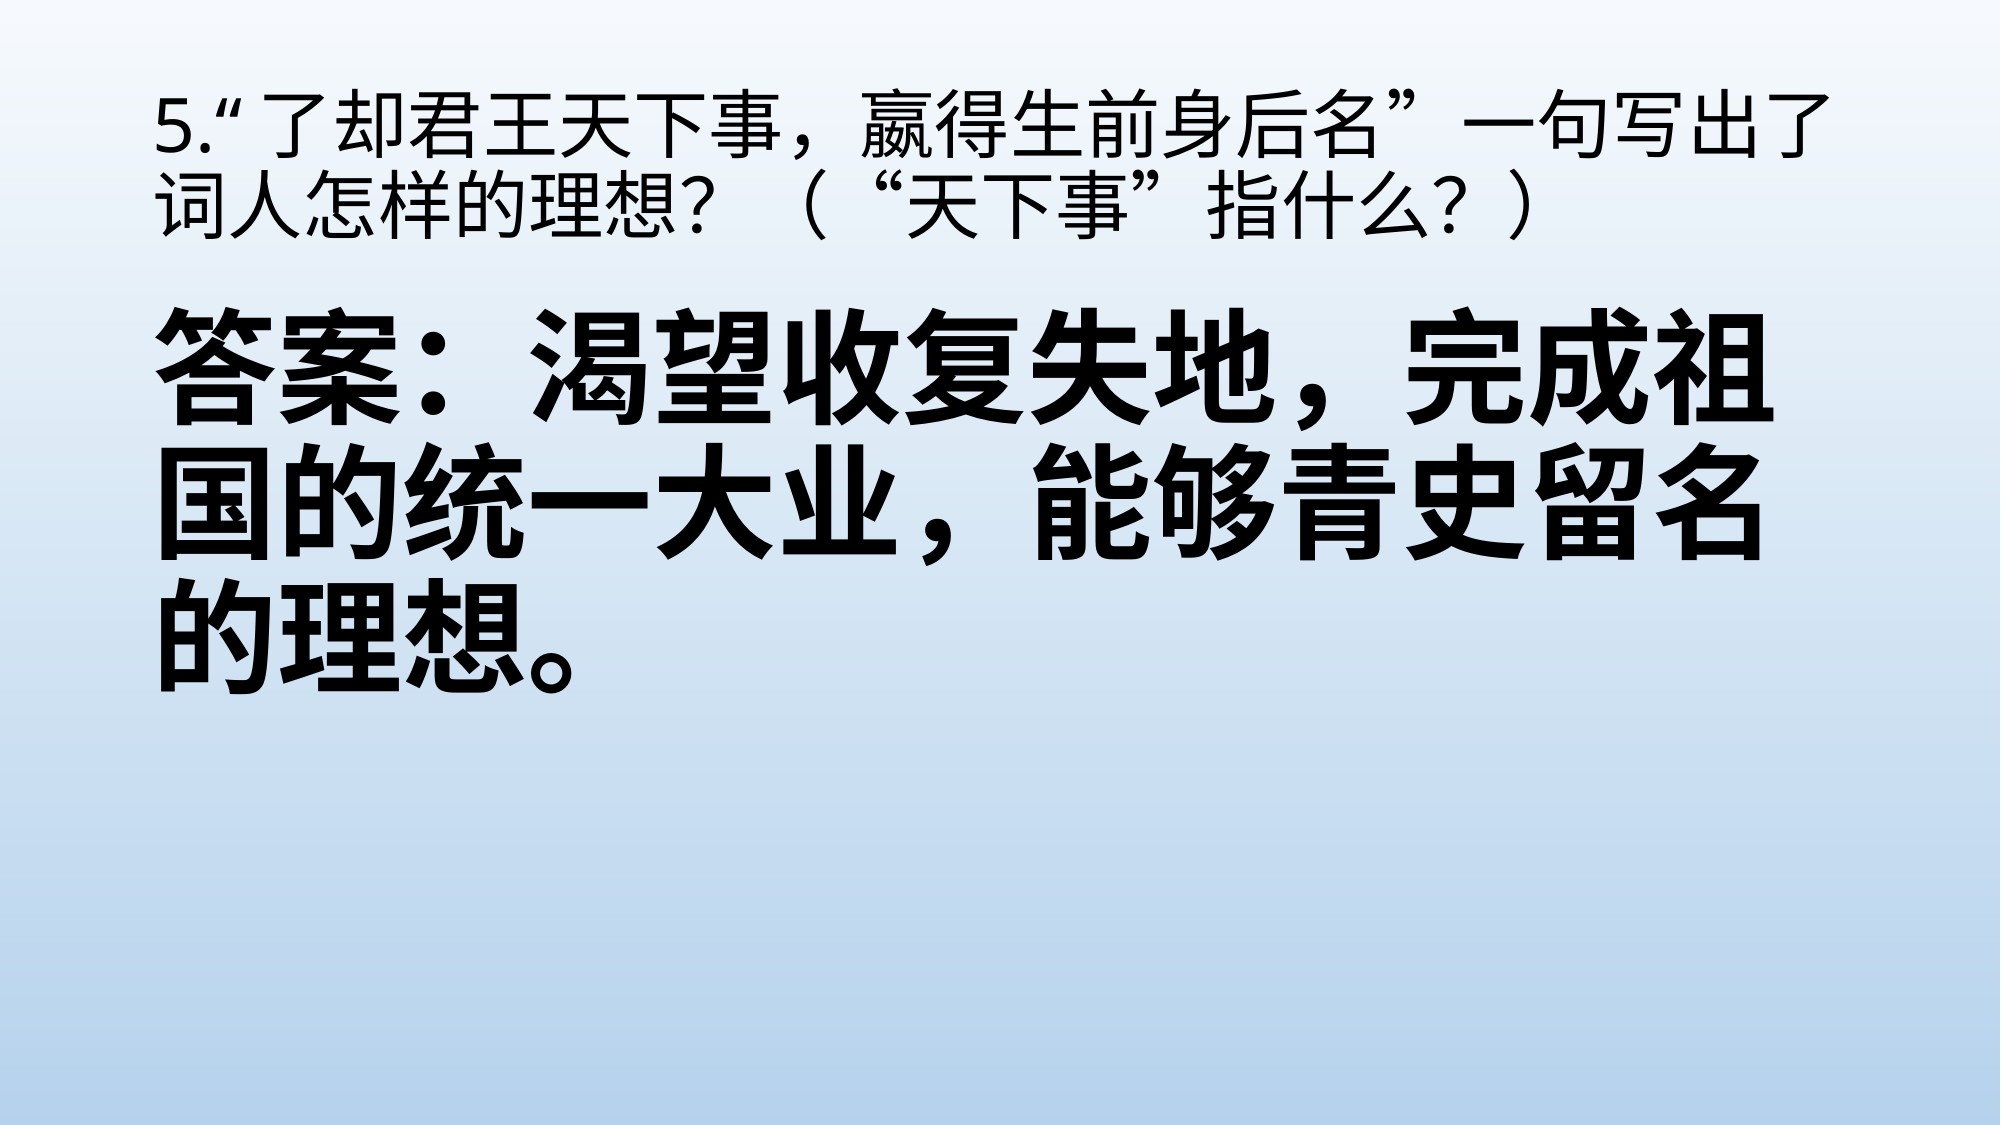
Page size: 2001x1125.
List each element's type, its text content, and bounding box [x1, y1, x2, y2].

title 5.“了却君王天下事，嬴得生前身后名”一句写出了词人怎样的理想？（“天下事”指什么？） [137, 59, 1863, 278]
list 答案：渴望收复失地，完成祖国的统一大业，能够青史留名的理想。 [137, 299, 1863, 1014]
